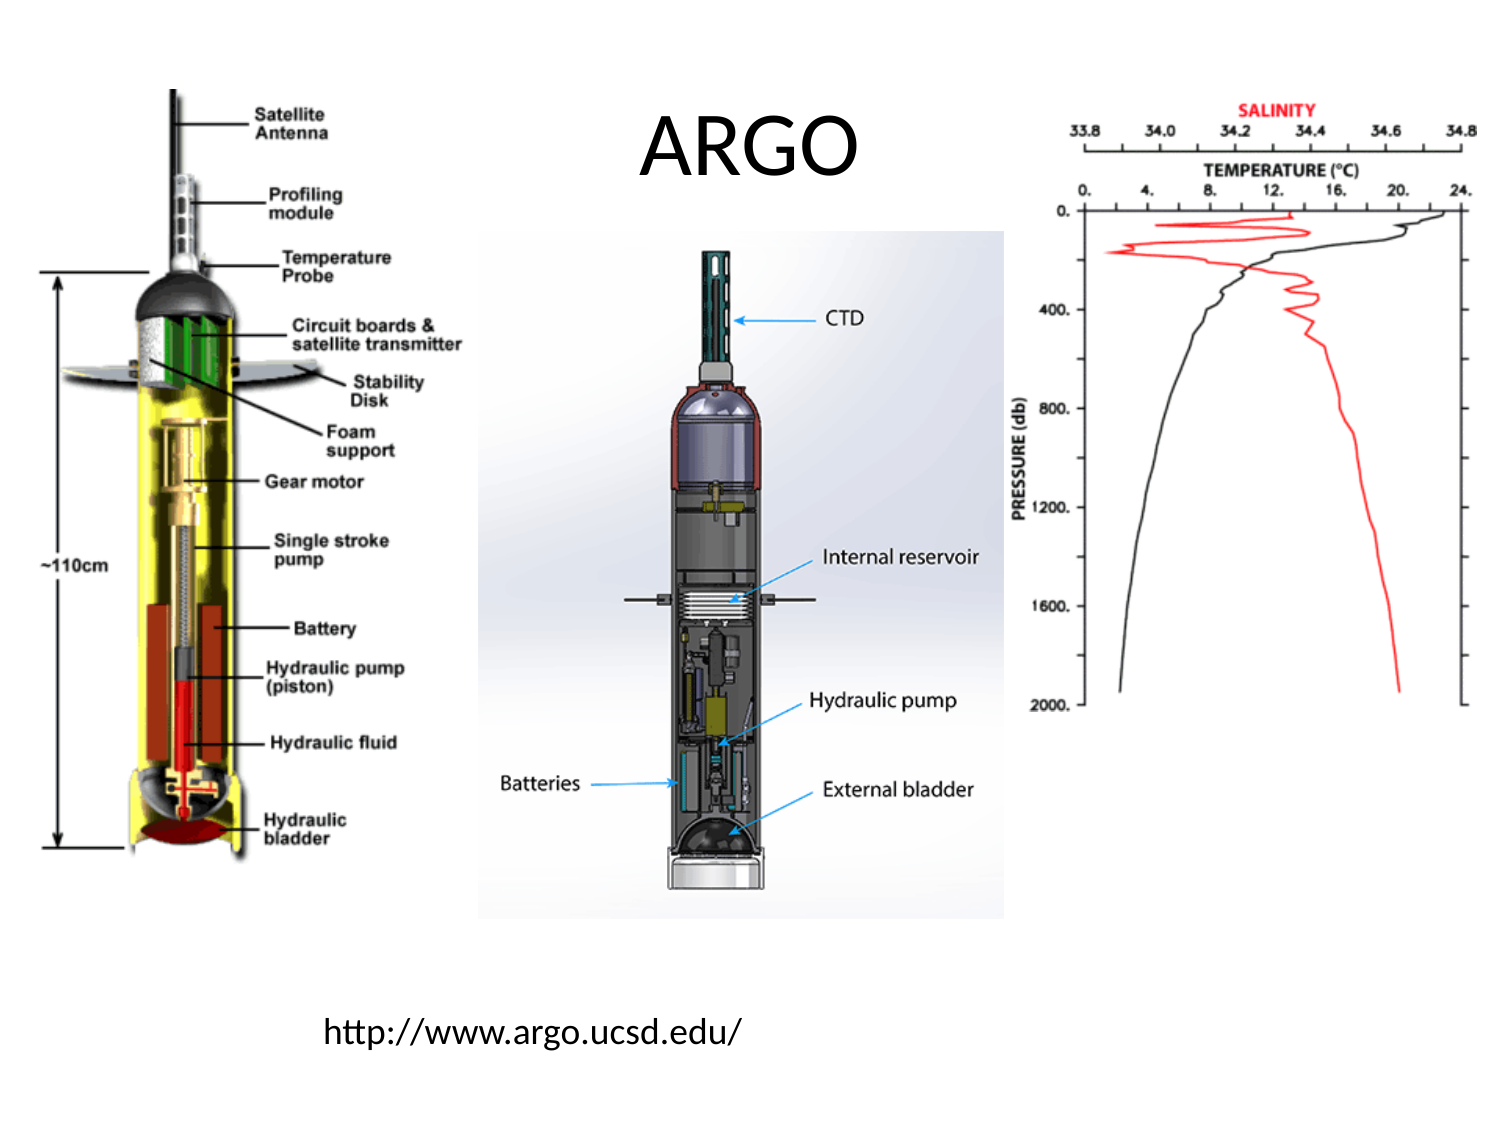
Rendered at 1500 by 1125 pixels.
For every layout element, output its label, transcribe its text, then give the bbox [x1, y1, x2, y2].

picture [29, 89, 476, 872]
text_box http://www.argo.ucsd.edu/ [308, 999, 758, 1060]
title ARGO [75, 45, 1425, 230]
picture [1009, 101, 1478, 712]
picture [478, 231, 1005, 920]
